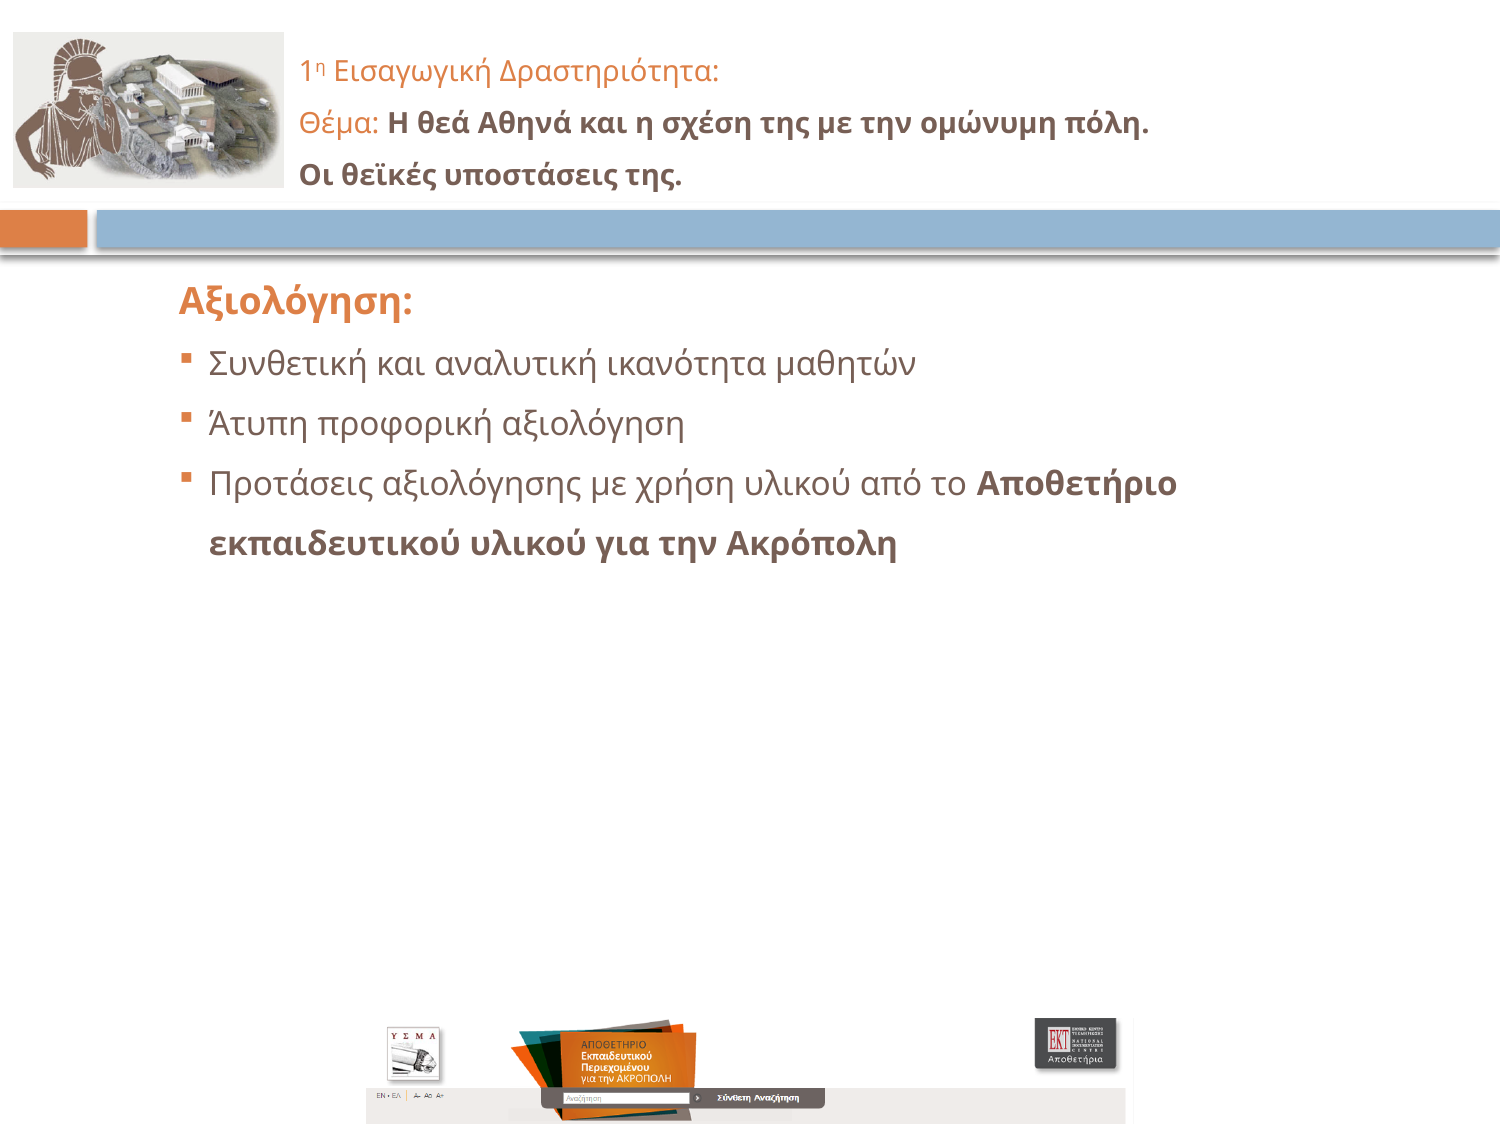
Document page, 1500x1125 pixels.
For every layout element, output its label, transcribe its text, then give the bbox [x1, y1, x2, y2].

text_box 1η Εισαγωγική Δραστηριότητα: Θέμα: Η θεά Αθηνά και η σχέση της με την ομώνυμη πόλη. Οι θεϊκές υποστάσεις της. [283, 26, 1500, 219]
text_box Αξιολόγηση: Συνθετική και αναλυτική ικανότητα μαθητών Άτυπη προφορική αξιολόγηση Προτάσεις αξιολόγησης με χρήση υλικού από το Αποθετήριο εκπαιδευτικού υλικού για την Ακρόπολη [163, 247, 1453, 570]
picture [13, 31, 284, 188]
picture [365, 1018, 1134, 1124]
